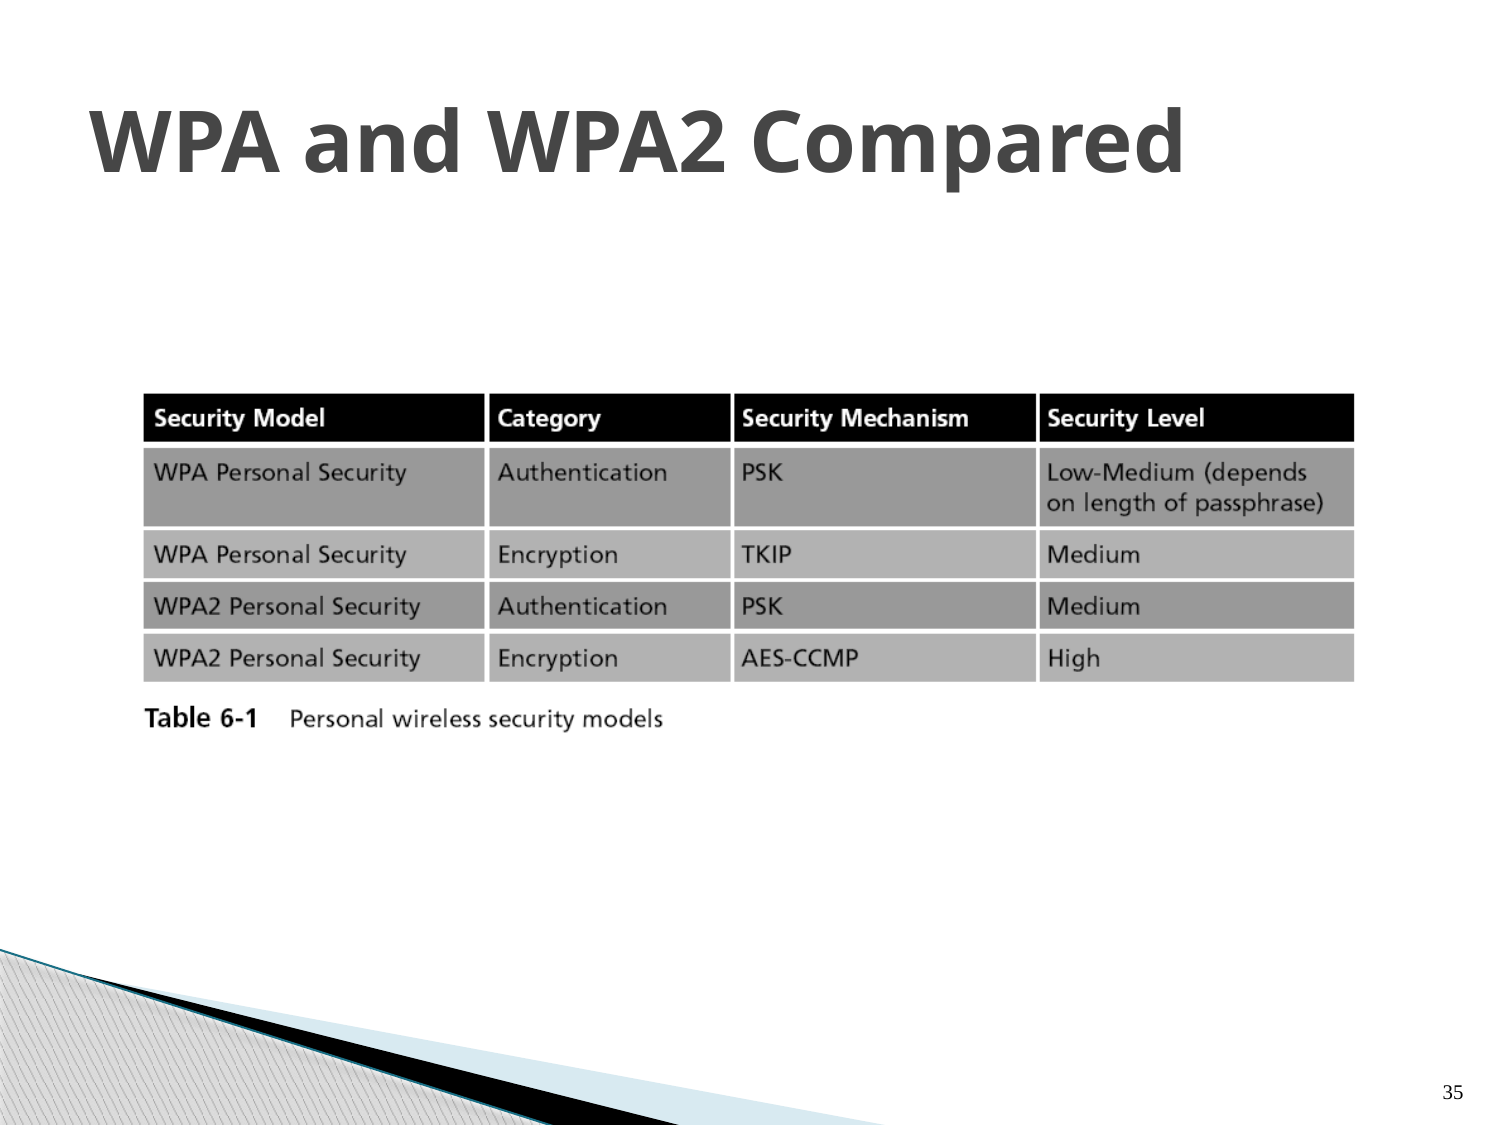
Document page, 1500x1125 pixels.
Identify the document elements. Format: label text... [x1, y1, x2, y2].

slide_number 35 [1418, 1051, 1479, 1112]
picture [139, 390, 1358, 735]
title WPA and WPA2 Compared [75, 45, 1425, 233]
